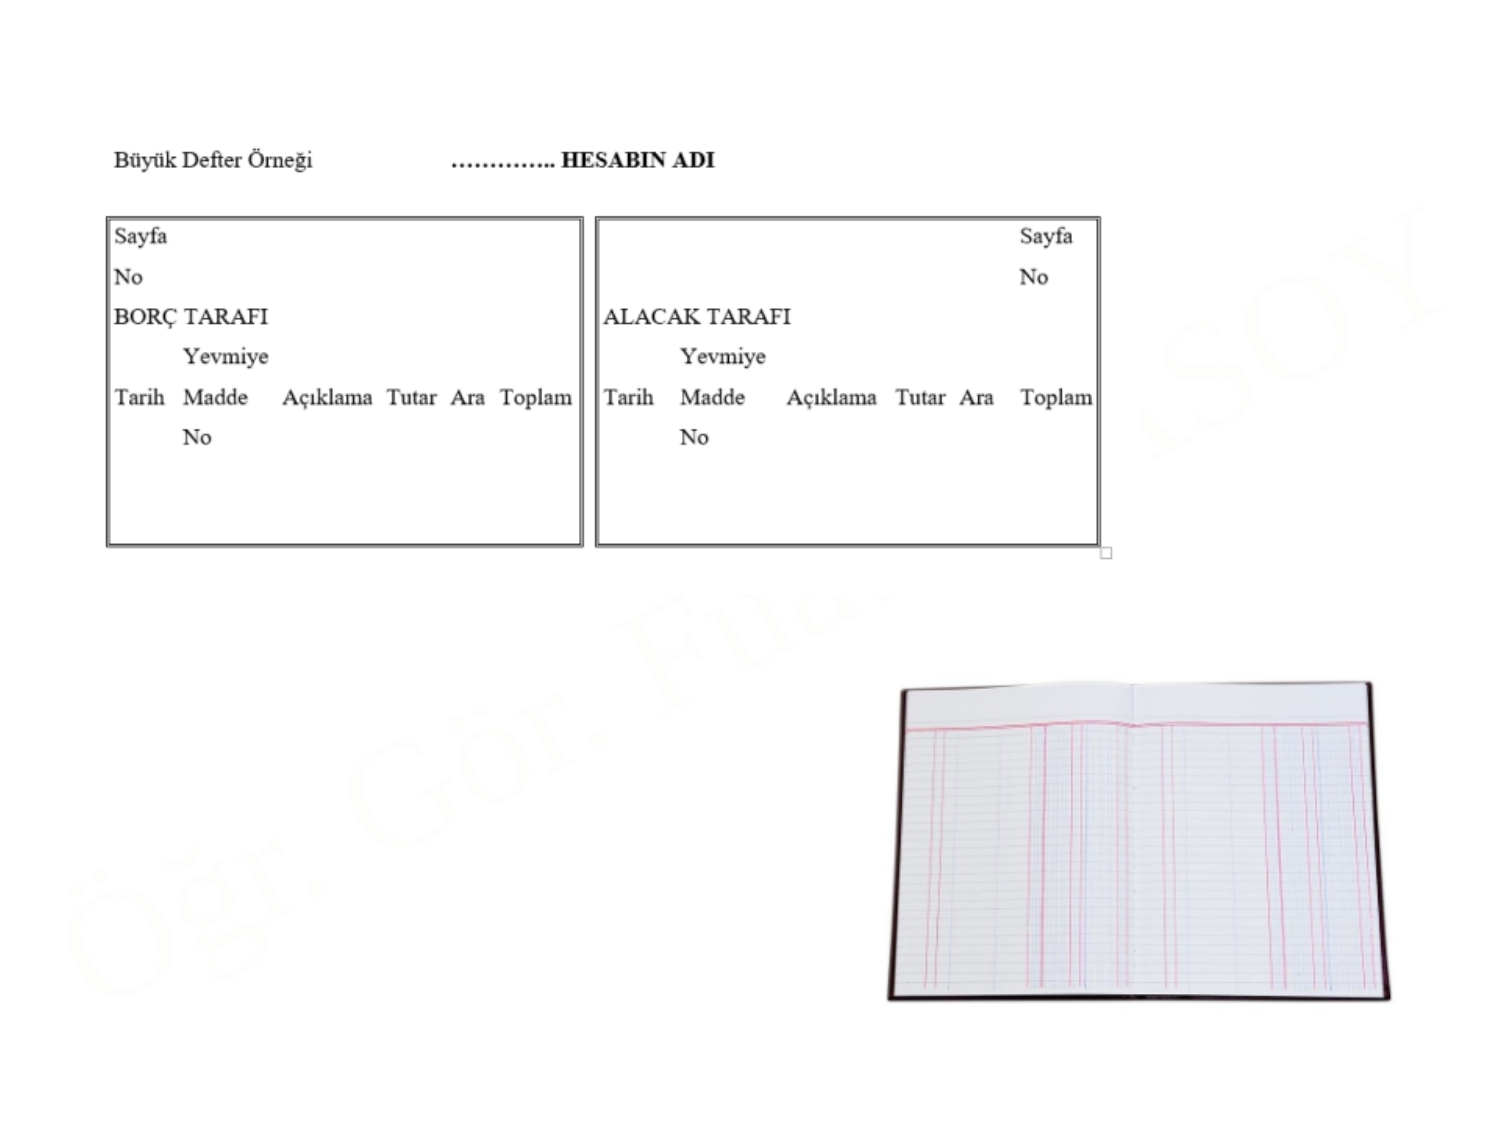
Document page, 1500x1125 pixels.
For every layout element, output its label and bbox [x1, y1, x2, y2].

picture [867, 656, 1450, 1051]
picture [52, 113, 1140, 594]
